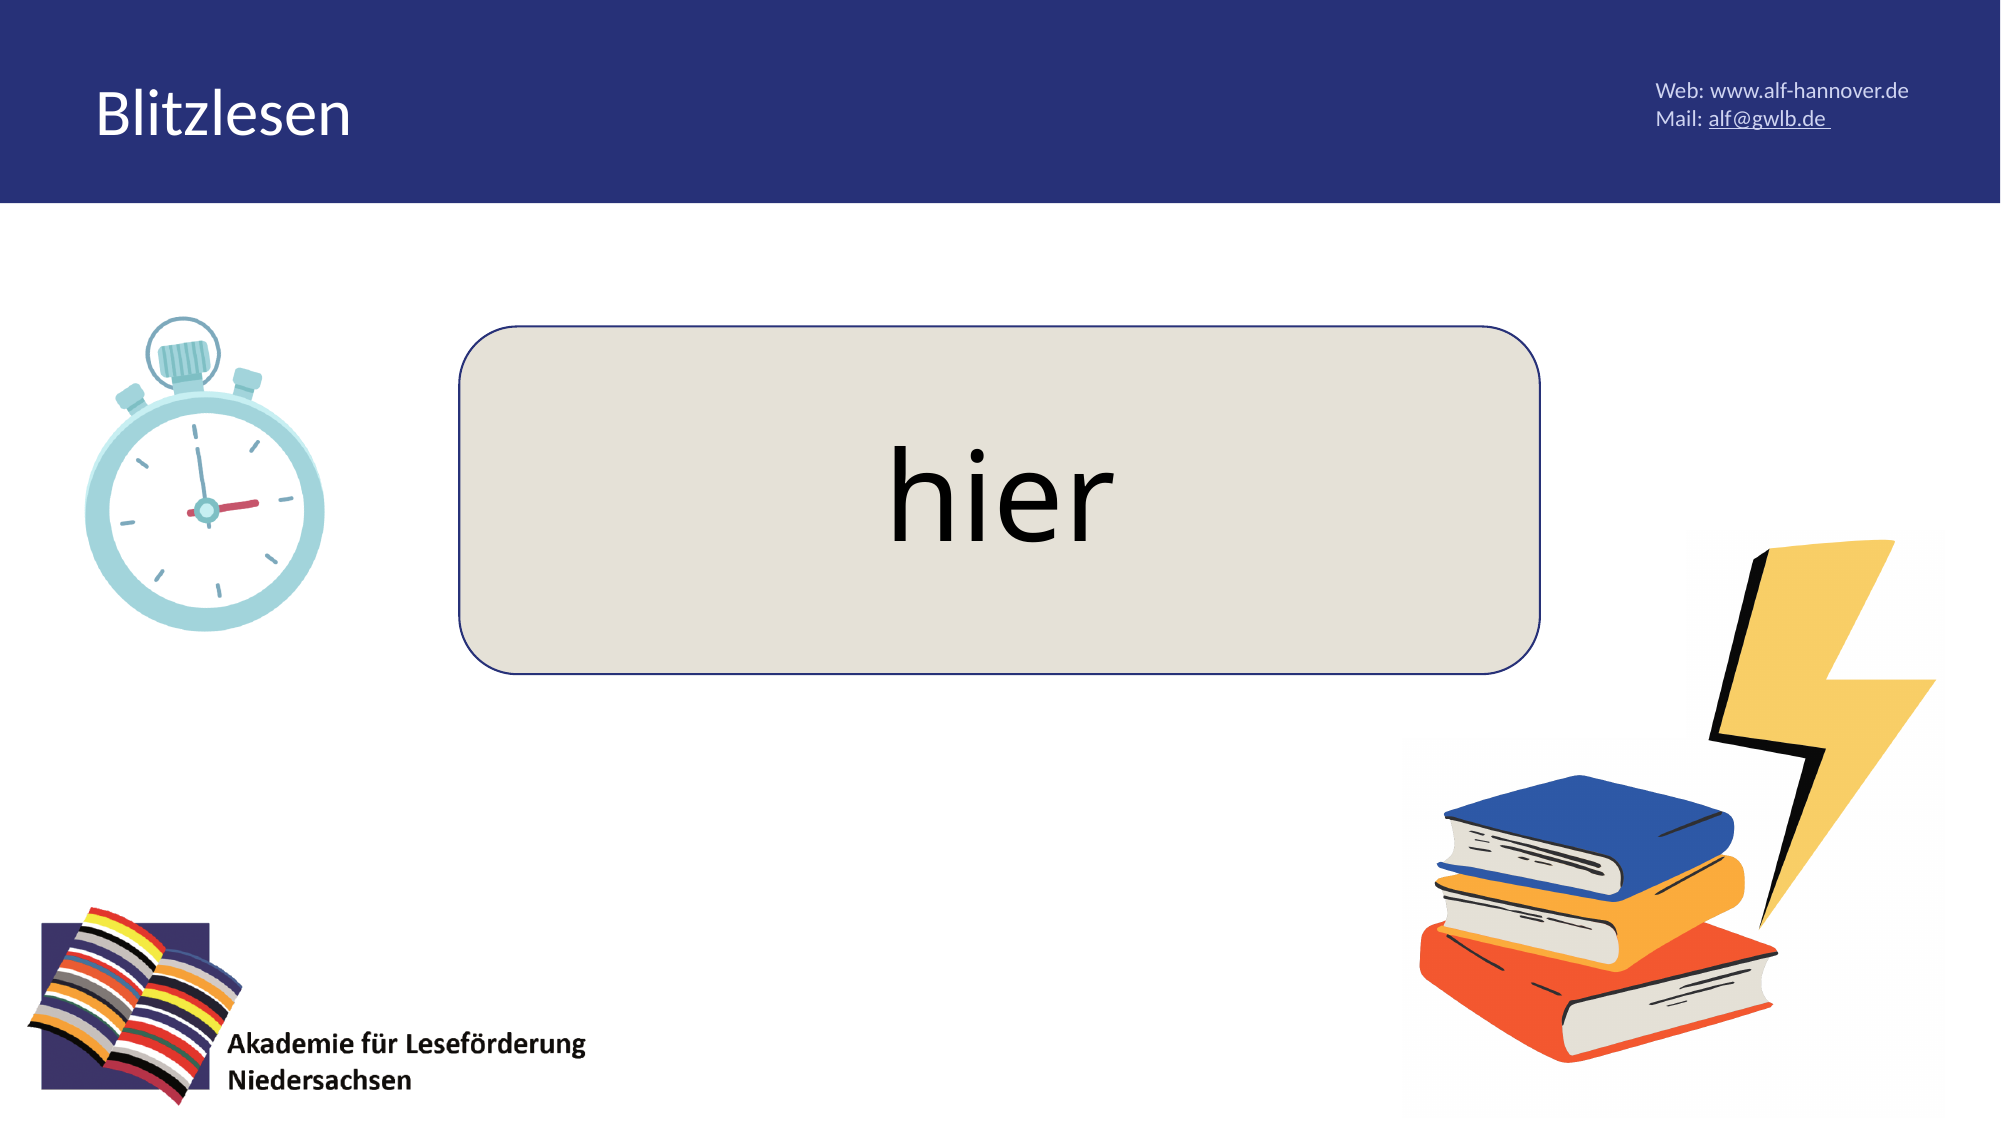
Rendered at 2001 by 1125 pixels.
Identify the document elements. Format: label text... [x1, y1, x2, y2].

picture [1402, 530, 1945, 1118]
picture [27, 907, 587, 1106]
title hier [362, 184, 1638, 576]
picture [14, 255, 403, 666]
